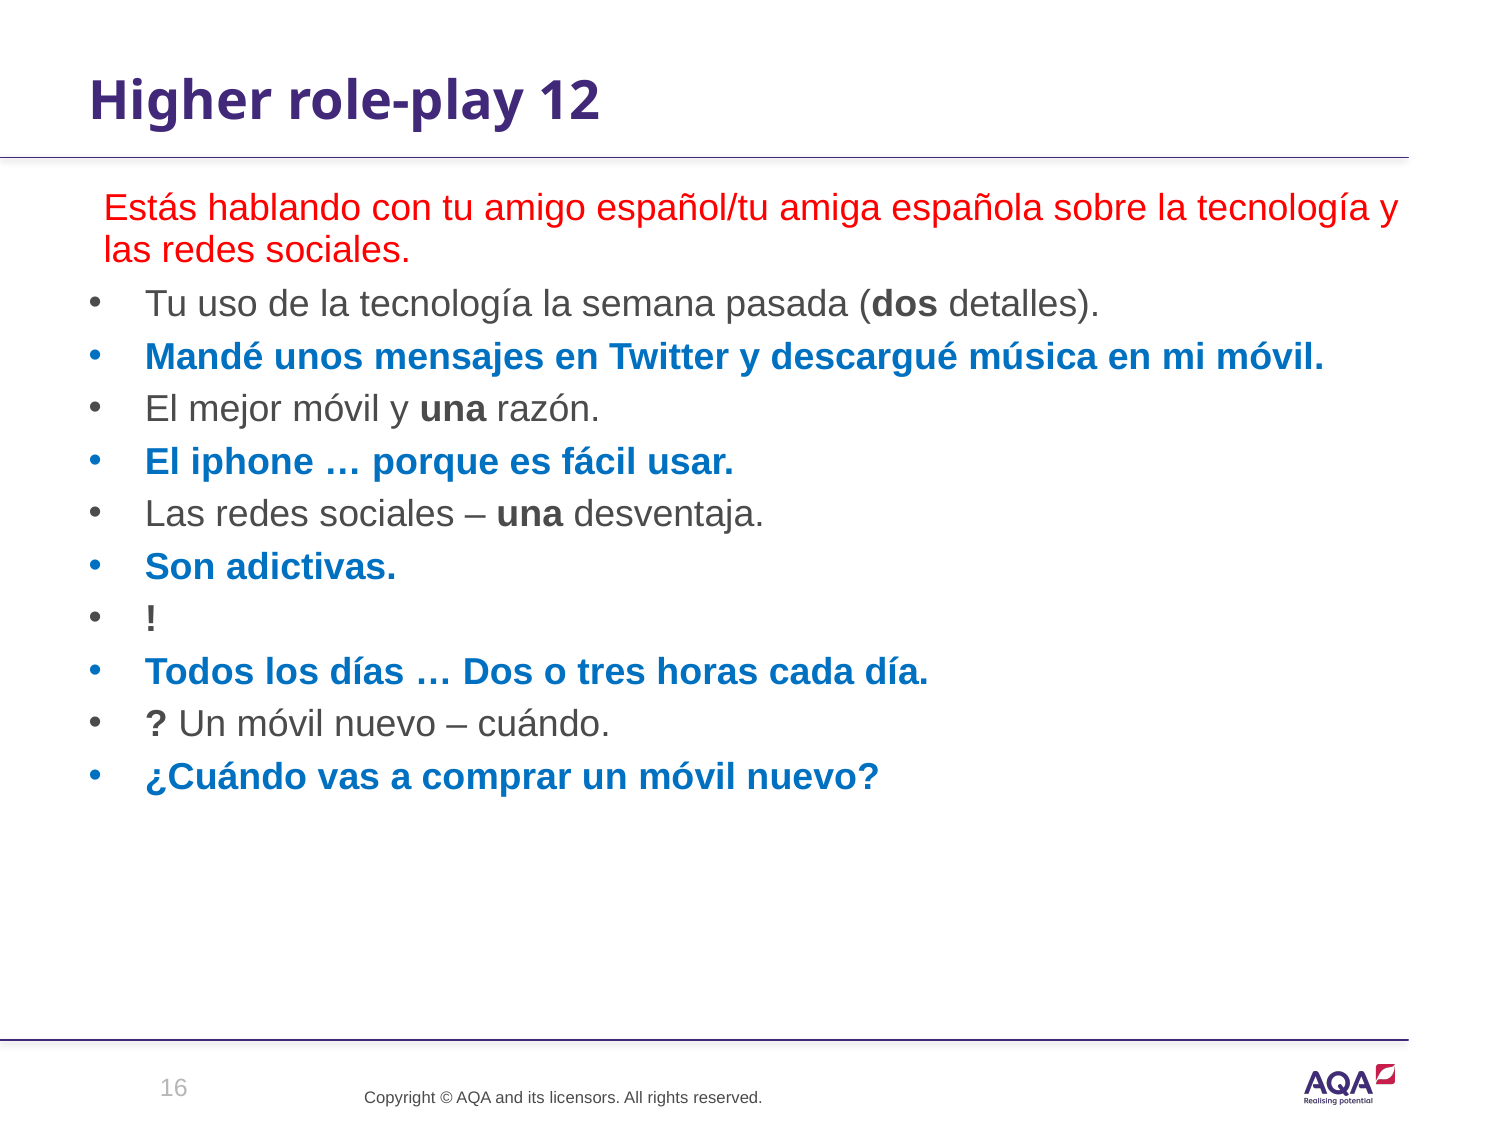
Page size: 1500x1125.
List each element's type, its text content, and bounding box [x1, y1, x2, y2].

picture [1304, 1064, 1395, 1105]
title Higher role-play 12 [88, 72, 1409, 144]
slide_number 16 [88, 1056, 204, 1116]
list Tu uso de la tecnología la semana pasada (dos detalles). Mandé unos mensajes en Twitter y descargué música en mi móvil. El mejor móvil y una razón. El iphone … porque es fácil usar. Las redes sociales – una desventaja. Son adictivas. ! Todos los días … Dos o tres horas cada día. ? Un móvil nuevo – cuándo. ¿Cuándo vas a comprar un móvil nuevo? [88, 279, 1409, 1035]
text_box Estás hablando con tu amigo español/tu amiga española sobre la tecnología y las redes sociales. [103, 186, 1424, 279]
footer Copyright © AQA and its licensors. All rights reserved. [324, 1085, 764, 1125]
